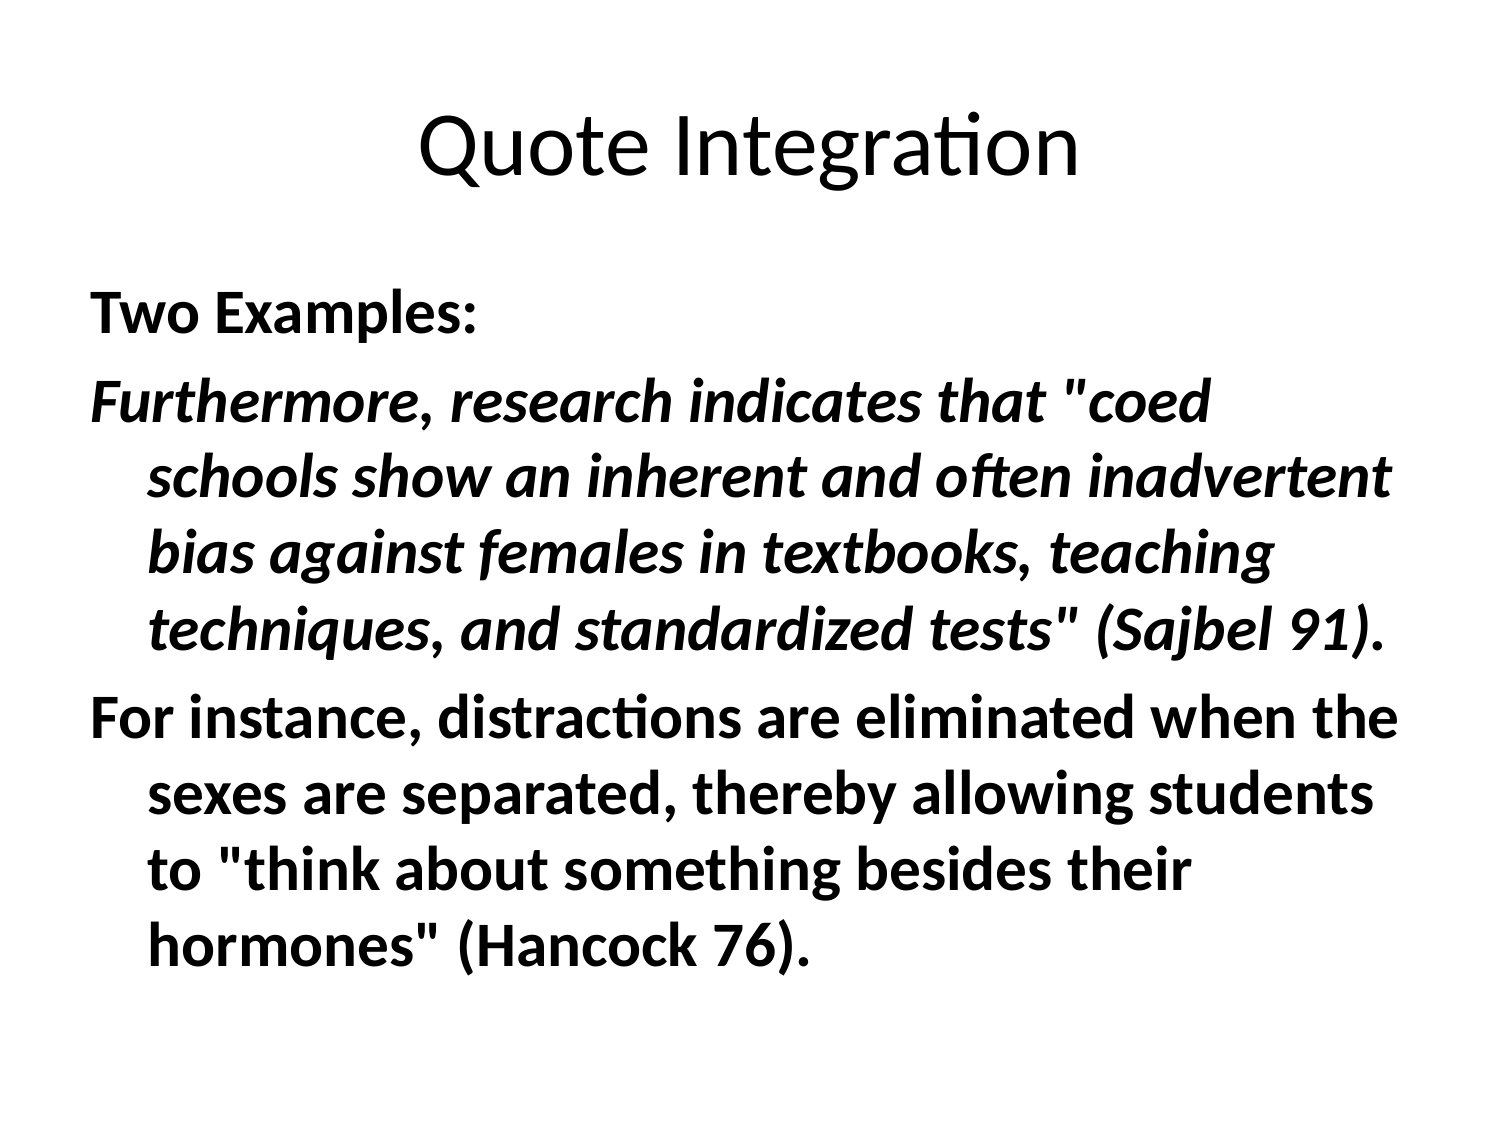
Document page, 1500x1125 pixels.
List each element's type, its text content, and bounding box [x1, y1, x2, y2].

title Quote Integration [75, 45, 1425, 233]
list Two Examples: Furthermore, research indicates that "coed schools show an inherent and often inadvertent bias against females in textbooks, teaching techniques, and standardized tests" (Sajbel 91). For instance, distractions are eliminated when the sexes are separated, thereby allowing students to "think about something besides their hormones" (Hancock 76). [75, 262, 1425, 1005]
